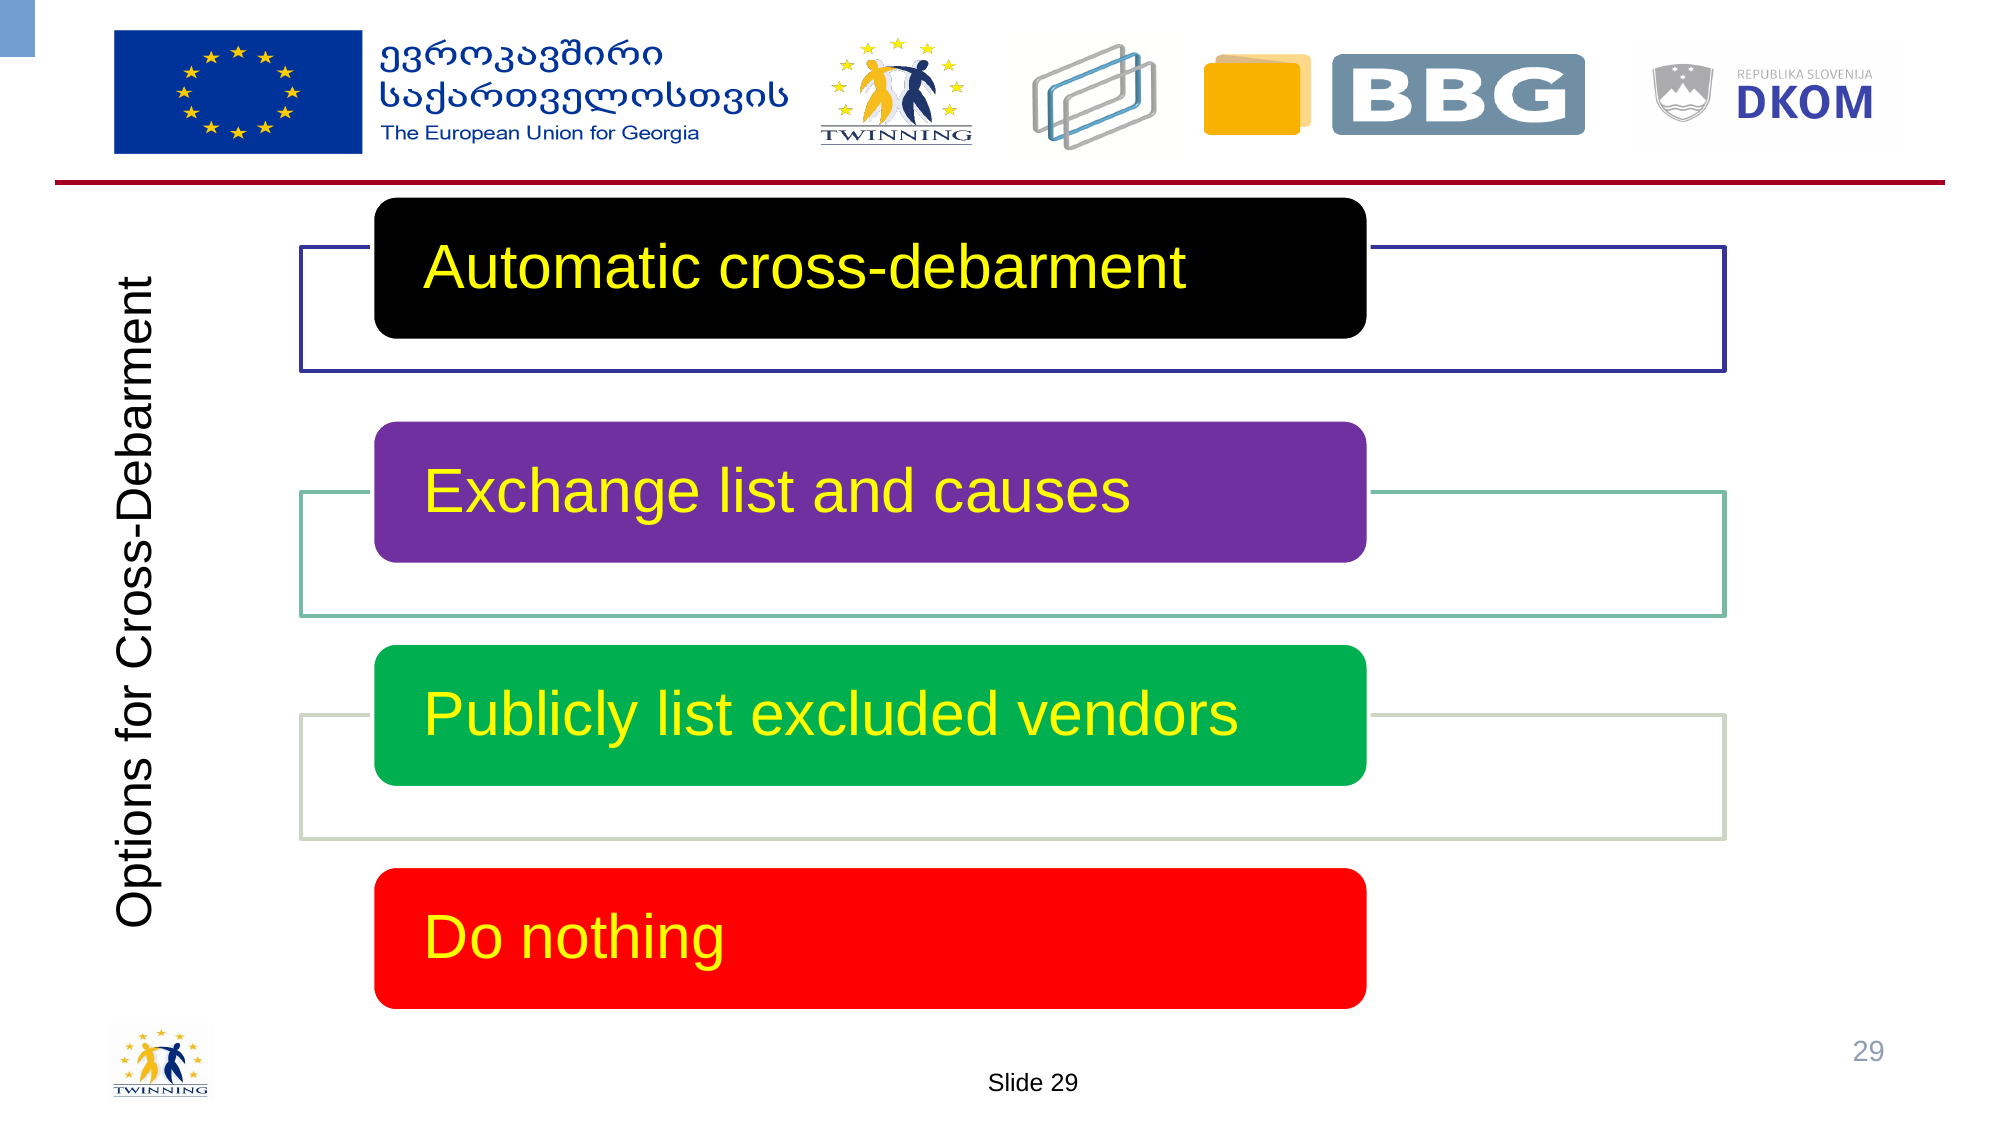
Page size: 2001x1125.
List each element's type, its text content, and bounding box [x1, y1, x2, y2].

picture [1204, 54, 1585, 135]
text_box Options for Cross-Debarment [93, 195, 169, 944]
picture [99, 20, 991, 163]
picture [1010, 29, 1178, 160]
slide_number 29 [1433, 1024, 1900, 1103]
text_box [300, 195, 1725, 1064]
picture [1630, 38, 1900, 151]
picture [108, 1023, 213, 1102]
